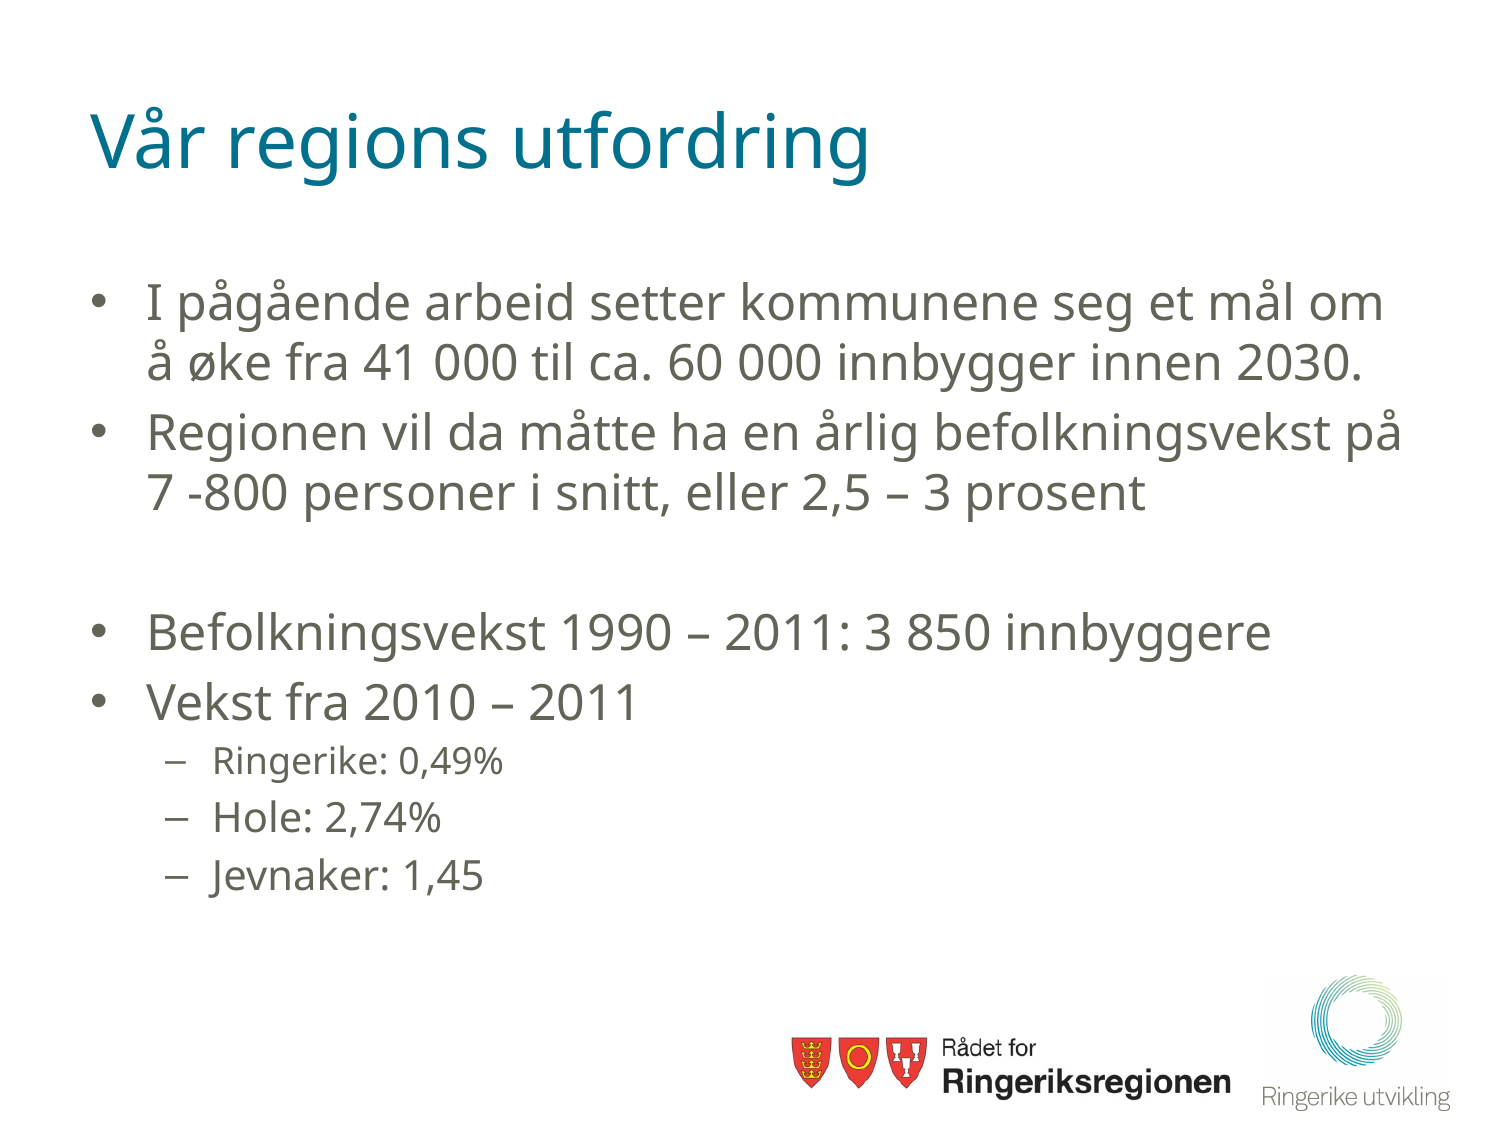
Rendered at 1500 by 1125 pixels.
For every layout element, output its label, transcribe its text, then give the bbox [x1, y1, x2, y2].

title Vår regions utfordring [75, 45, 1425, 233]
picture [785, 1034, 1238, 1104]
list I pågående arbeid setter kommunene seg et mål om å øke fra 41 000 til ca. 60 000 innbygger innen 2030. Regionen vil da måtte ha en årlig befolkningsvekst på 7 -800 personer i snitt, eller 2,5 – 3 prosent Befolkningsvekst 1990 – 2011: 3 850 innbyggere Vekst fra 2010 – 2011 Ringerike: 0,49% Hole: 2,74% Jevnaker: 1,45 [75, 262, 1425, 1005]
picture [1263, 975, 1450, 1111]
